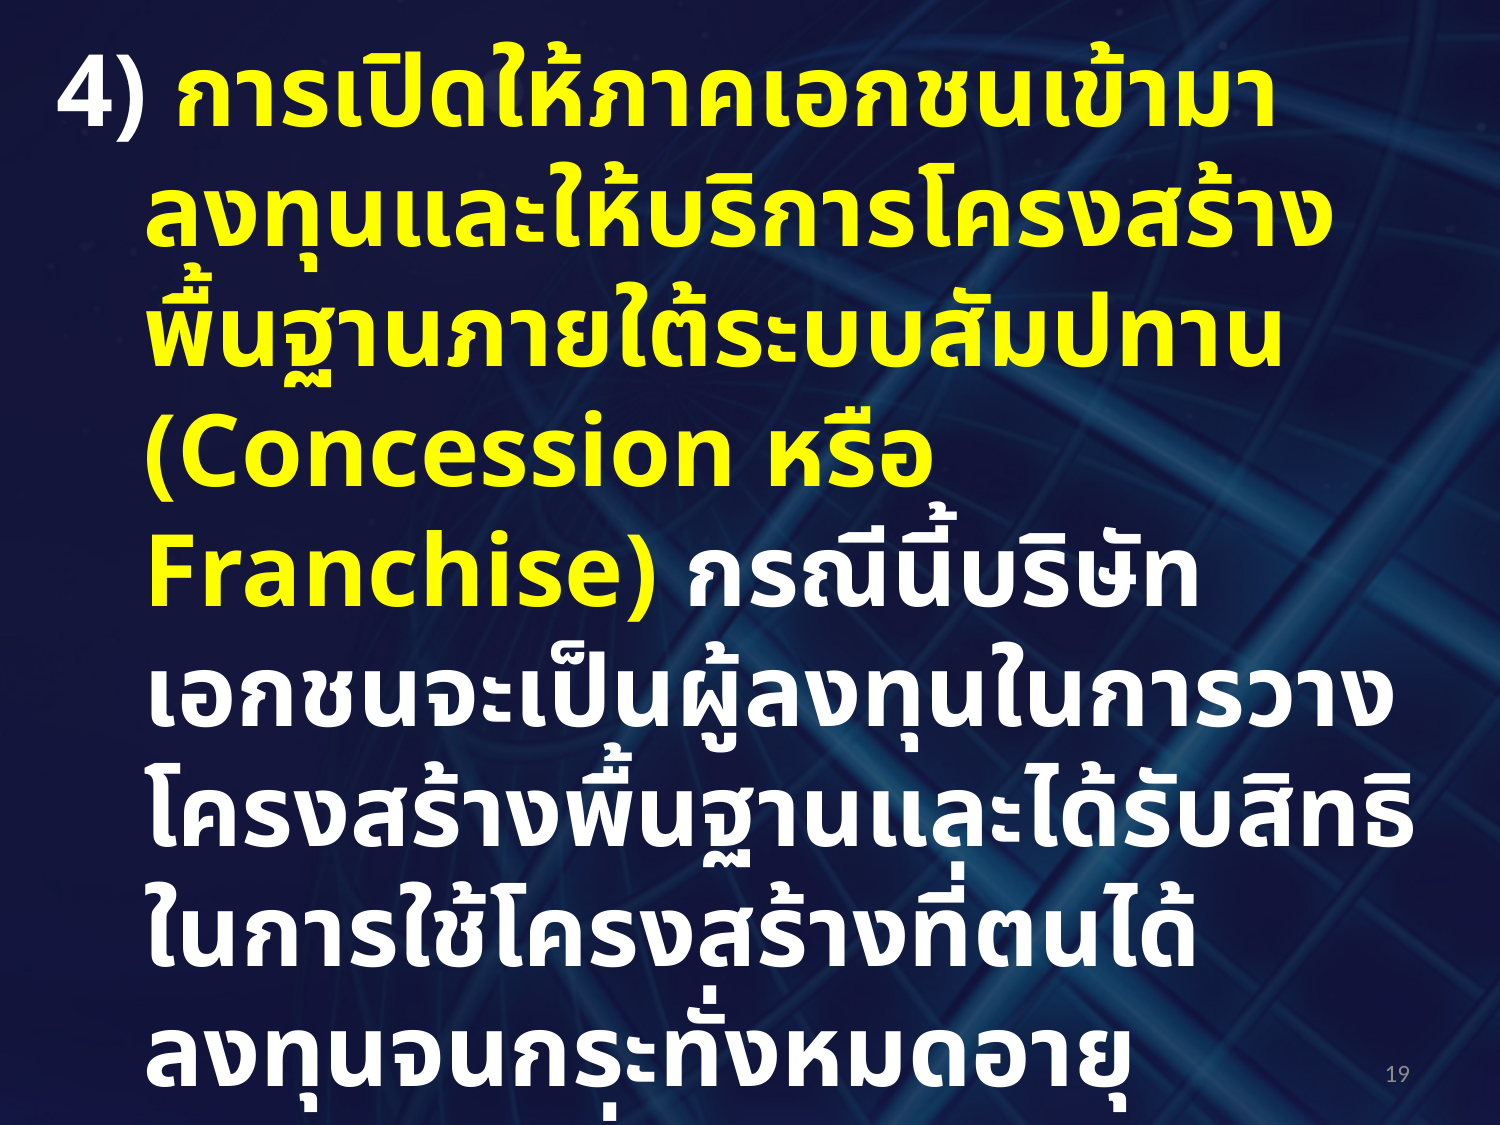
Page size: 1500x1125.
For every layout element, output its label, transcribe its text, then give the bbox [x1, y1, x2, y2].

text_box 4) การเปิดให้ภาคเอกชนเข้ามาลงทุนและให้บริการโครงสร้างพื้นฐานภายใต้ระบบสัมปทาน (Concession หรือ Franchise) กรณีนี้บริษัทเอกชนจะเป็นผู้ลงทุนในการวางโครงสร้างพื้นฐานและได้รับสิทธิในการใช้โครงสร้างที่ตนได้ลงทุนจนกระทั่งหมดอายุสัมปทาน เมื่อหมดอายุสัญญาแล้ว โครงสร้างพื้นฐานดังกล่าวจะตกเป็นของรัฐ [41, 19, 1447, 1125]
picture [0, 0, 1500, 1125]
